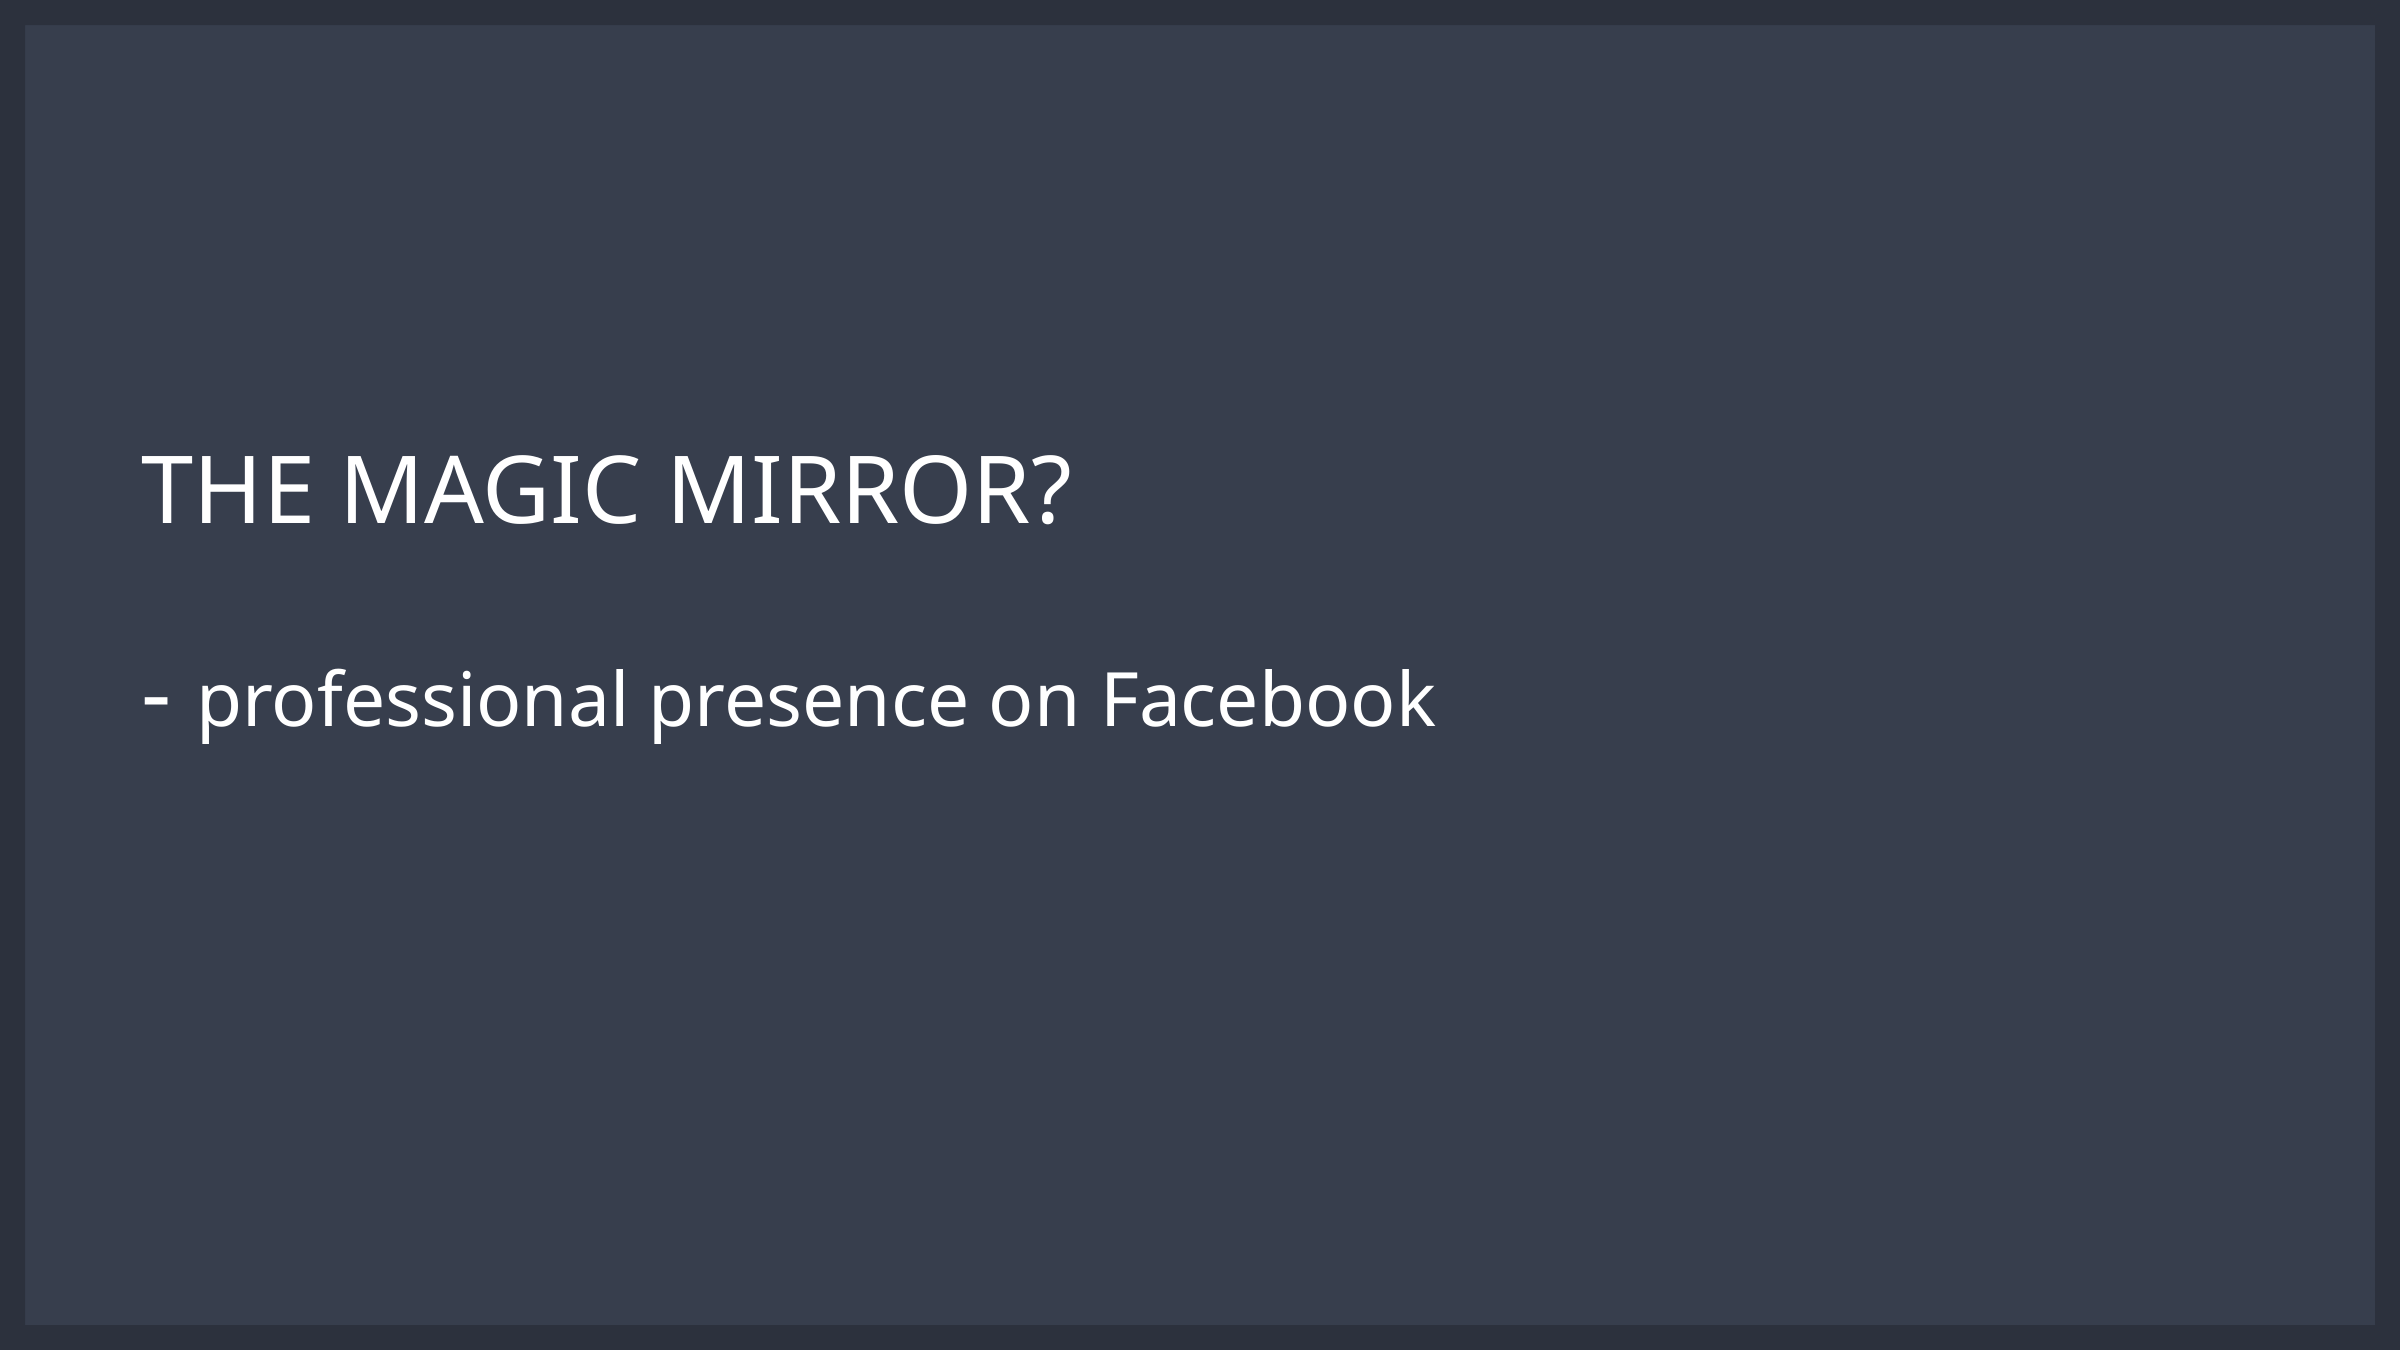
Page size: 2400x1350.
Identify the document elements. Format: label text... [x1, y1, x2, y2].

title THE MAGIC MIRROR? - professional presence on Facebook [141, 442, 2254, 574]
